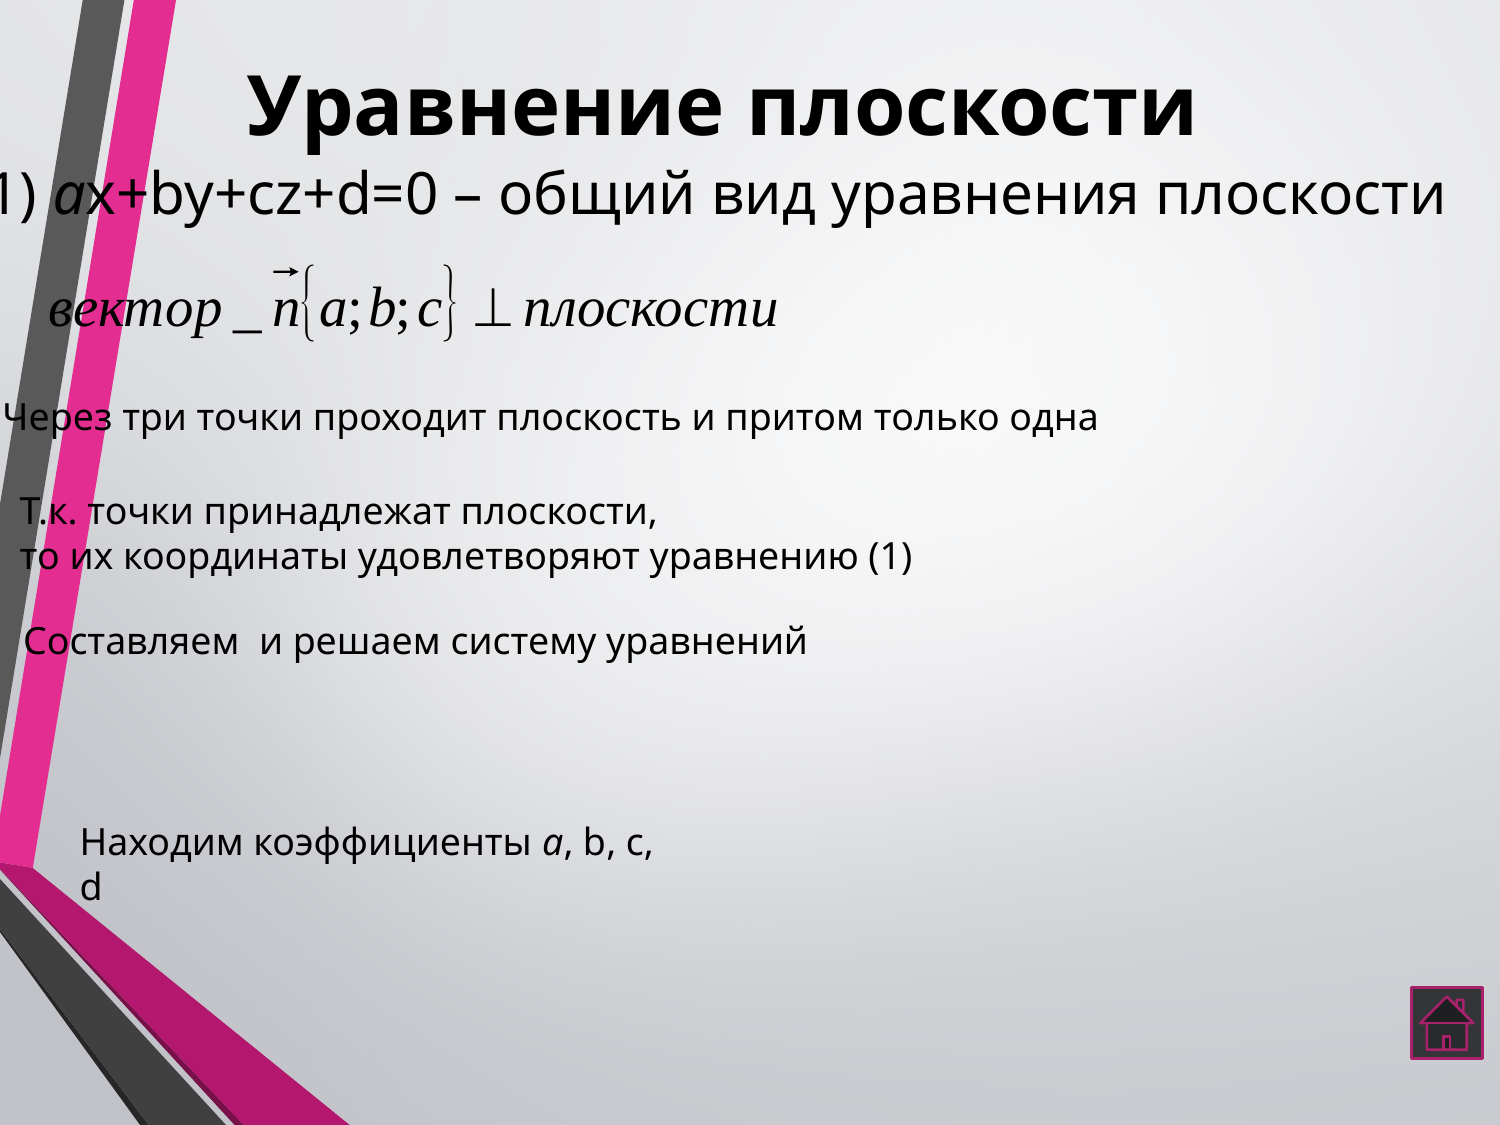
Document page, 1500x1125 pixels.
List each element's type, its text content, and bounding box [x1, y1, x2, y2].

text_box (1) aх+by+cz+d=0 – общий вид уравнения плоскости [0, 149, 1462, 234]
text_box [41, 255, 793, 350]
text_box [1410, 986, 1484, 1060]
title Уравнение плоскости [41, 42, 1404, 149]
text_box Составляем и решаем систему уравнений [8, 609, 824, 670]
text_box Через три точки проходит плоскость и притом только одна [0, 385, 1115, 445]
text_box Т.к. точки принадлежат плоскости, то их координаты удовлетворяют уравнению (1) [4, 479, 928, 585]
text_box Находим коэффициенты a, b, c, d [64, 810, 691, 916]
